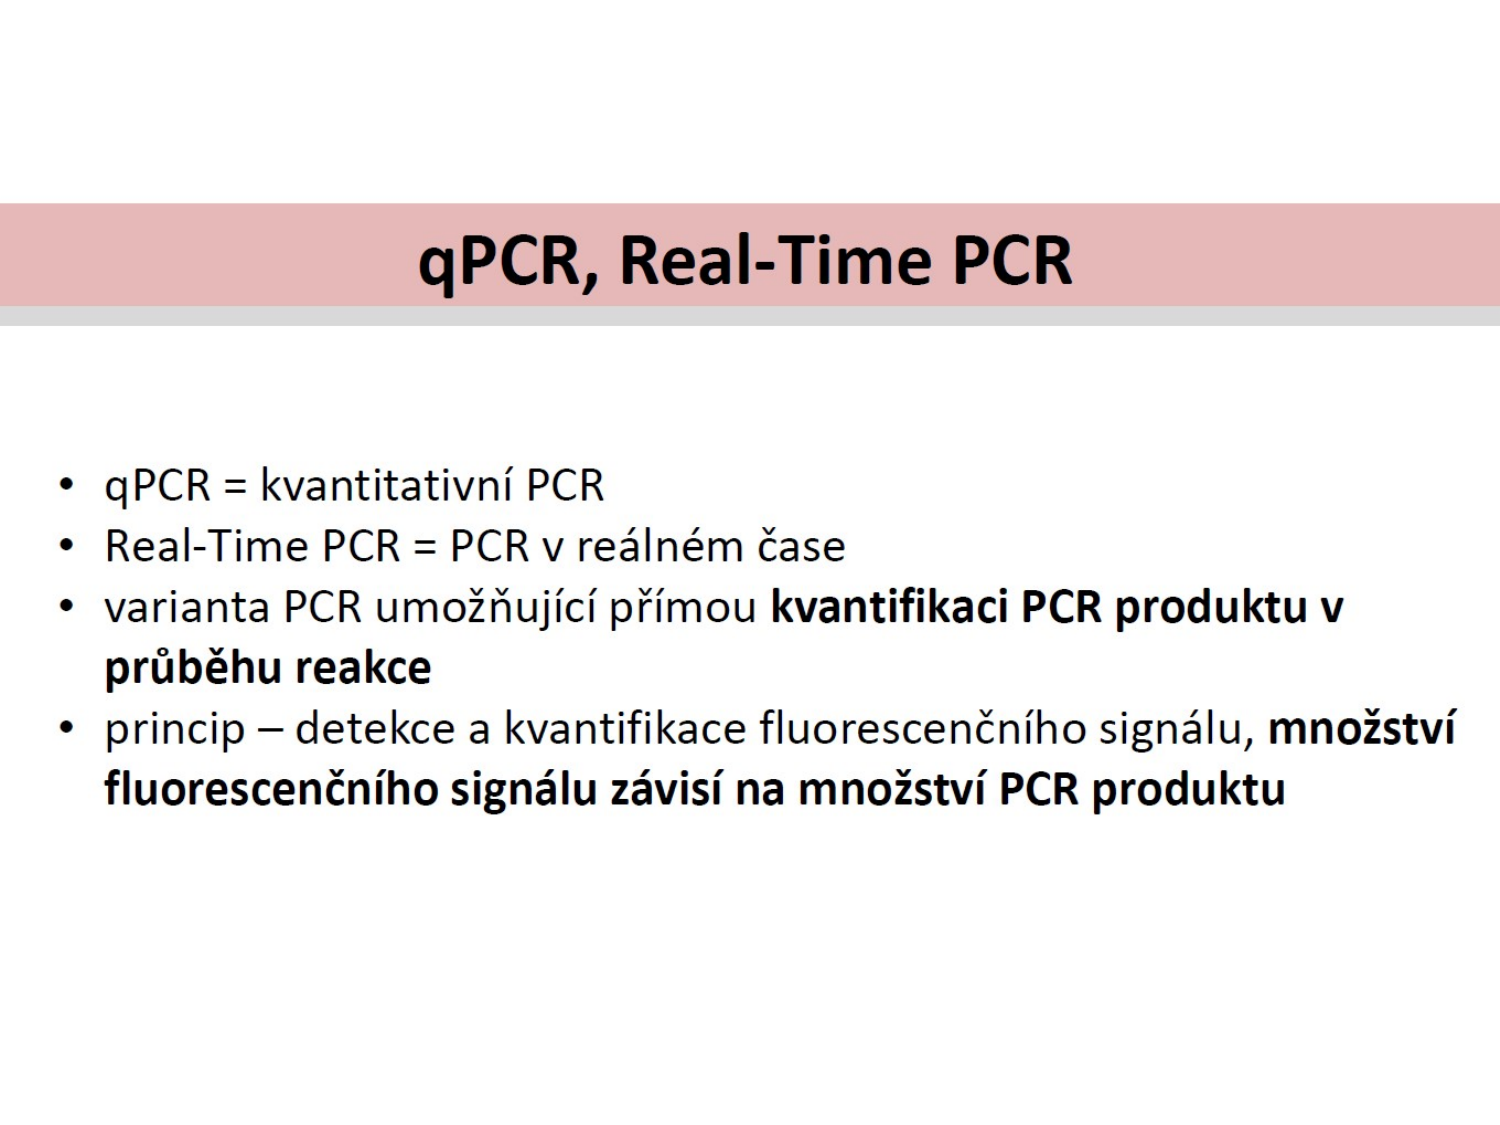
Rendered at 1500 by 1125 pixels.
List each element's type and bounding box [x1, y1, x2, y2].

picture [0, 126, 1500, 999]
